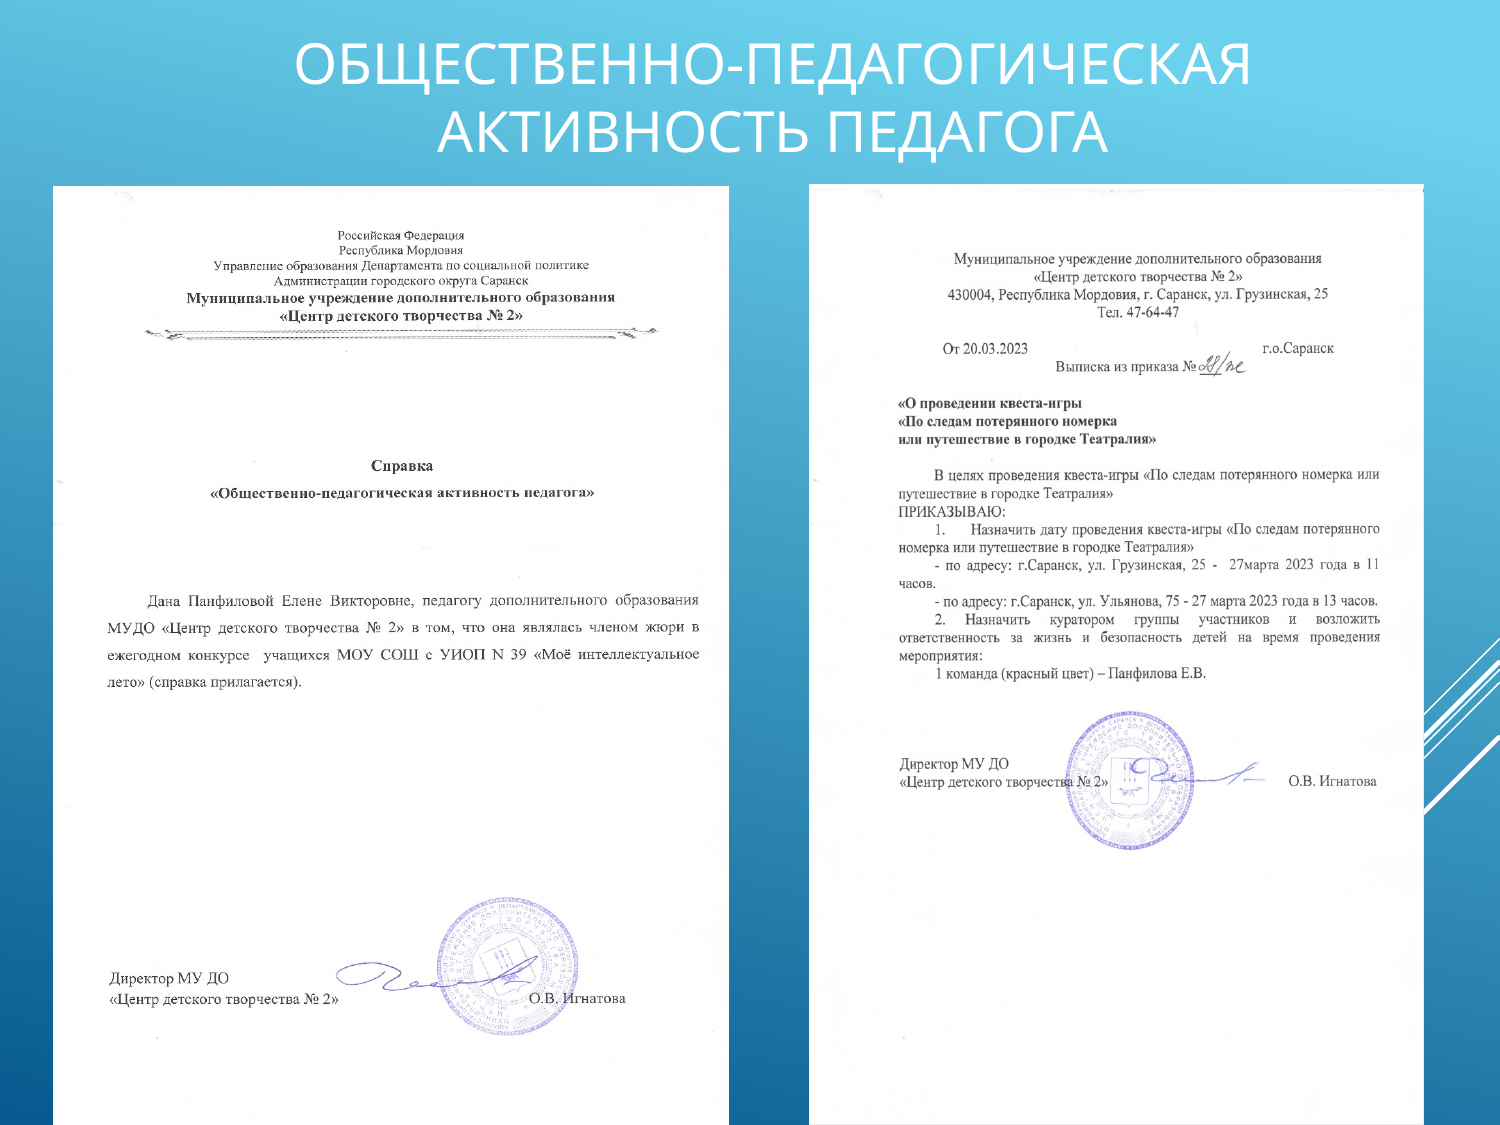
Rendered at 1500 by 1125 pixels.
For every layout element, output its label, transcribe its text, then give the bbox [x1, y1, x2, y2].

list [808, 184, 1424, 1125]
picture [52, 186, 729, 1125]
title Общественно-педагогическая активность педагога [242, 19, 1306, 173]
